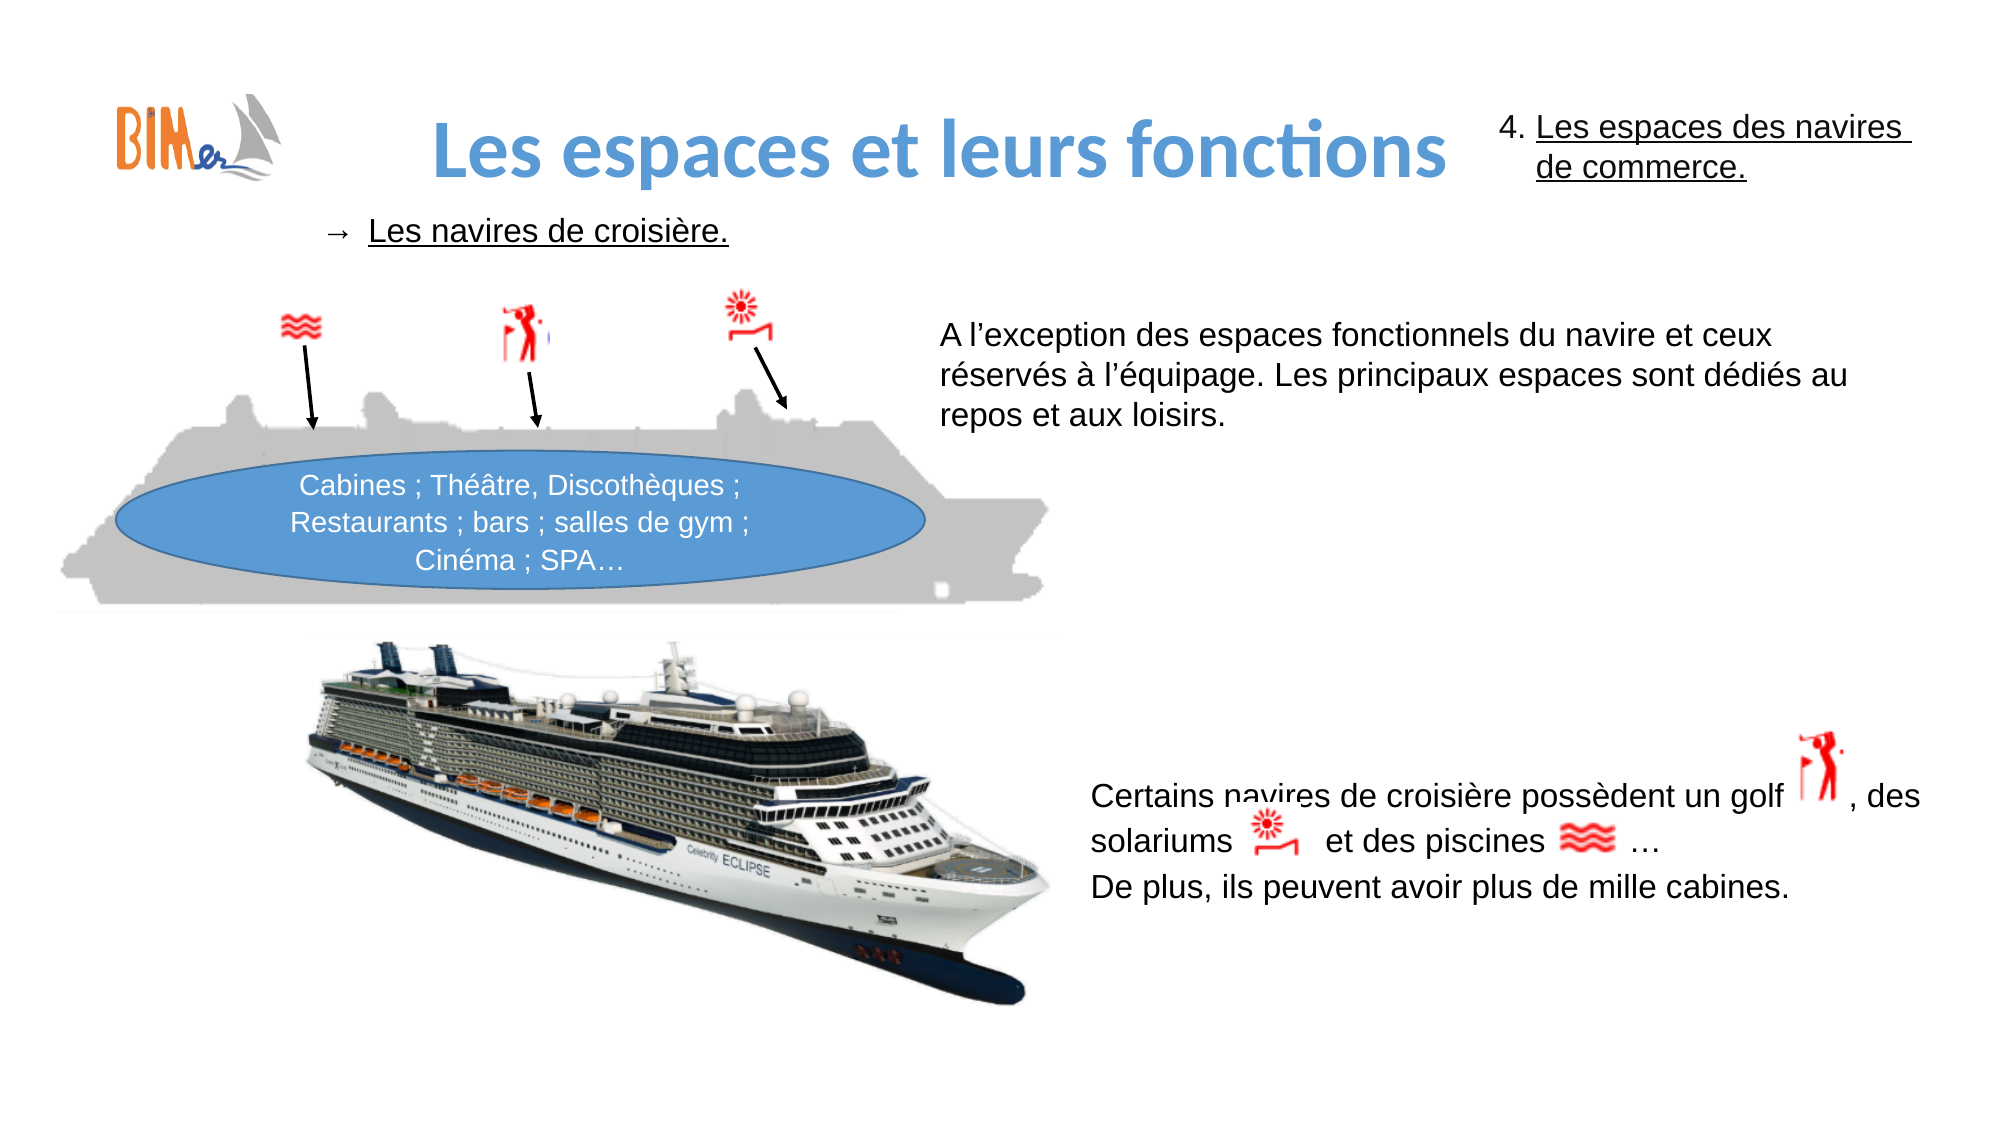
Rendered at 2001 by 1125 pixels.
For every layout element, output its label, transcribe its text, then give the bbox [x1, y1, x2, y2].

picture [97, 94, 294, 185]
text_box 4. Les espaces des navires de commerce. [1484, 97, 1928, 193]
picture [304, 632, 1057, 1009]
text_box Certains navires de croisière possèdent un golf , des solariums et des piscines … De plus, ils peuvent avoir plus de mille cabines. [1075, 760, 1972, 913]
text_box Les navires de croisière. [306, 202, 745, 257]
text_box Les espaces et leurs fonctions [378, 86, 1503, 202]
picture [1232, 802, 1302, 873]
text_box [29, 283, 1076, 633]
picture [1781, 724, 1853, 810]
text_box A l’exception des espaces fonctionnels du navire et ceux réservés à l’équipage. Les principaux espaces sont dédiés au repos et aux loisirs. [1076, 306, 1891, 441]
picture [1546, 813, 1622, 861]
